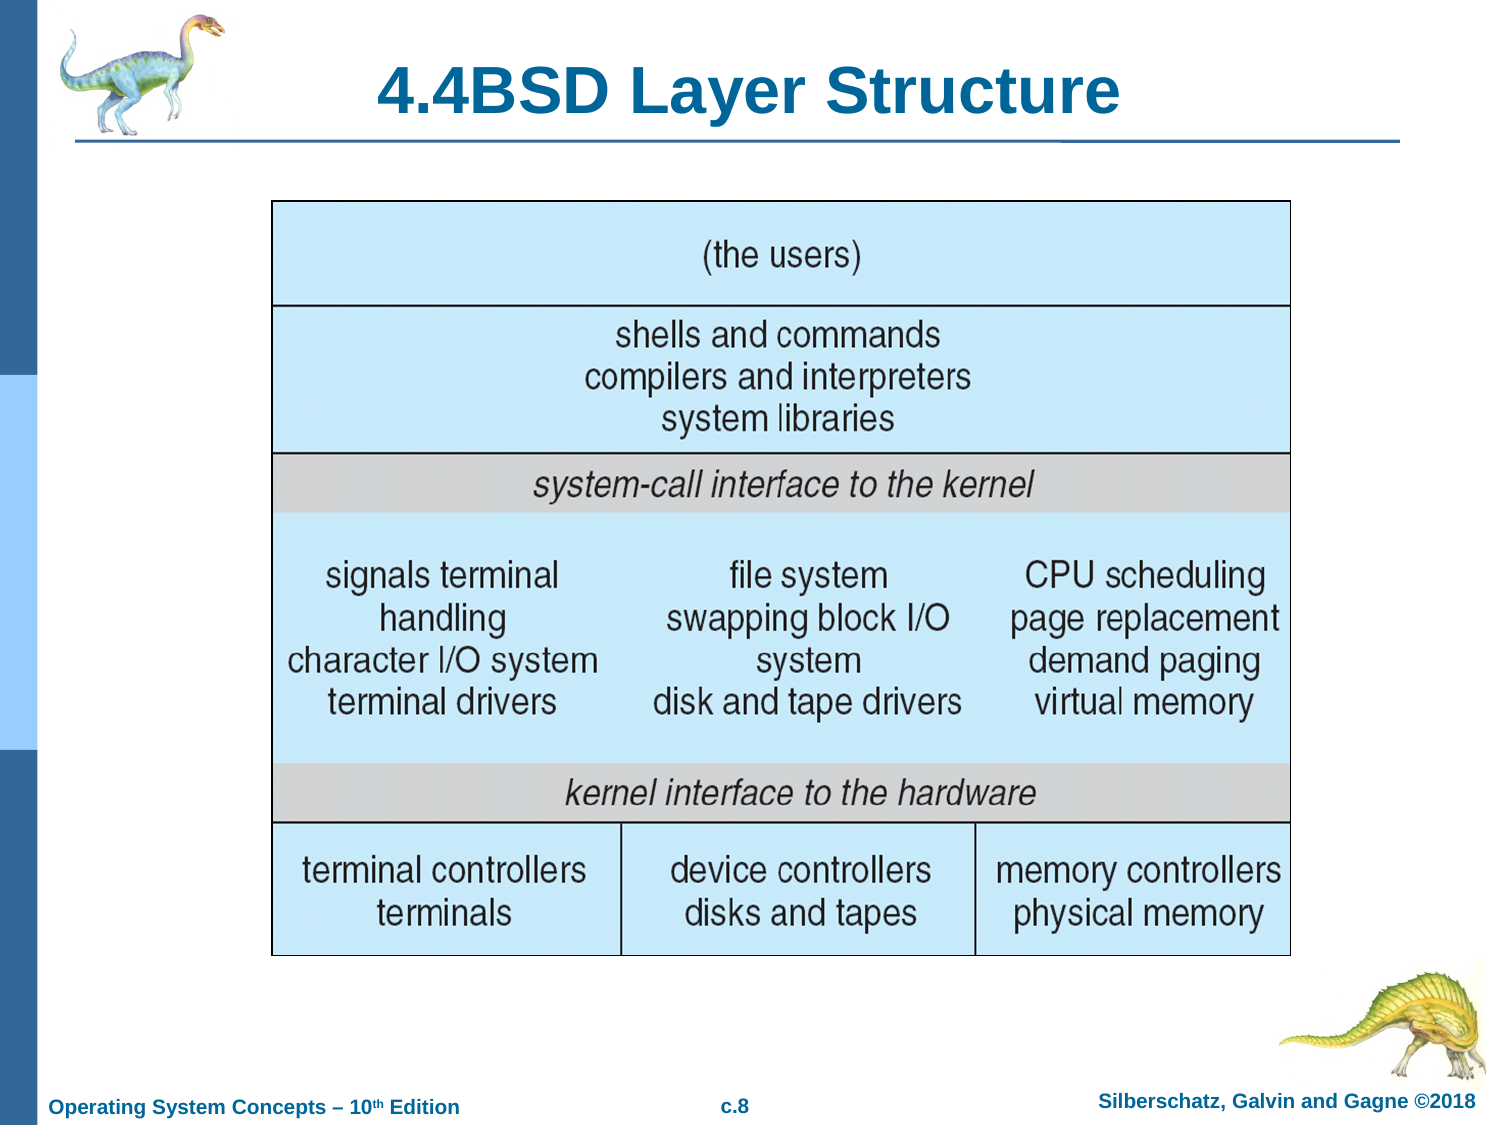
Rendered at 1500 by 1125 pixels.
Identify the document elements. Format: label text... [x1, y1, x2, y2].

picture [46, 0, 243, 149]
title 4.4BSD Layer Structure [74, 39, 1426, 135]
picture [271, 199, 1292, 957]
picture [1275, 959, 1486, 1090]
